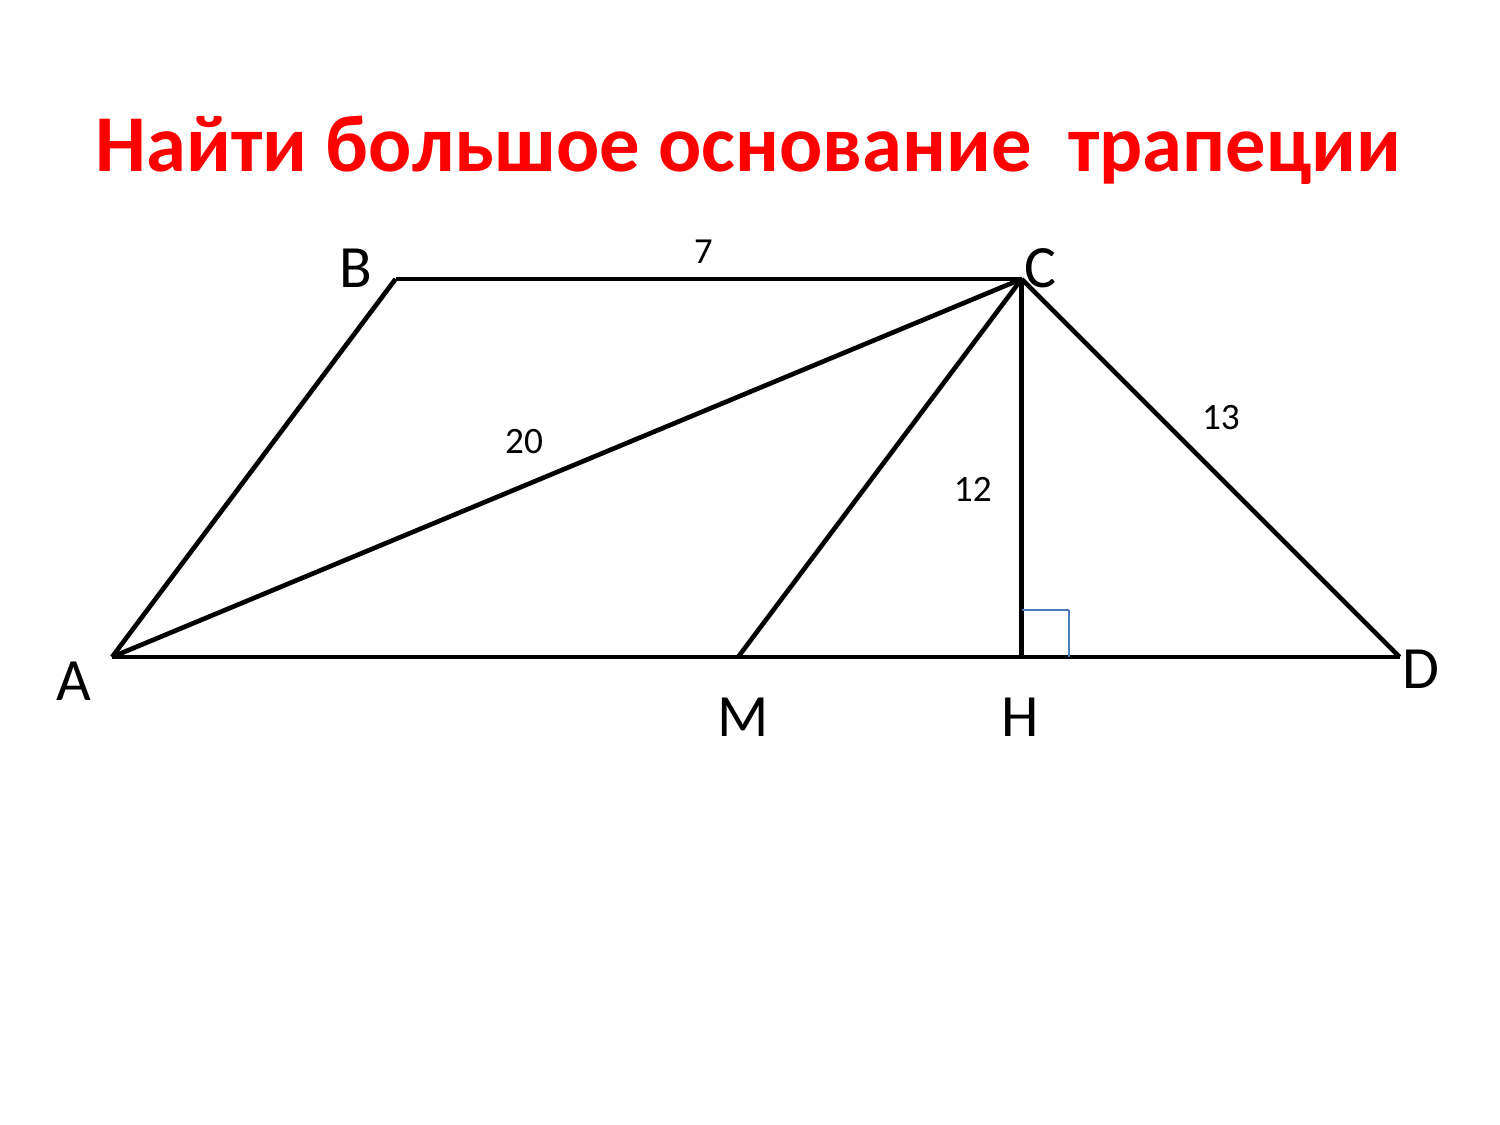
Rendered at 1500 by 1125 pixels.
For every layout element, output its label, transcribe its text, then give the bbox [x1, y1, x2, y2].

text_box Н [986, 668, 1059, 757]
title Найти большое основание трапеции [75, 45, 1425, 233]
text_box С [1009, 219, 1083, 277]
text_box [111, 278, 1022, 658]
text_box М [702, 668, 776, 757]
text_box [1024, 278, 1400, 656]
text_box 7 [679, 219, 752, 276]
text_box В [324, 219, 398, 276]
text_box D [1387, 621, 1461, 709]
list А [41, 633, 114, 721]
